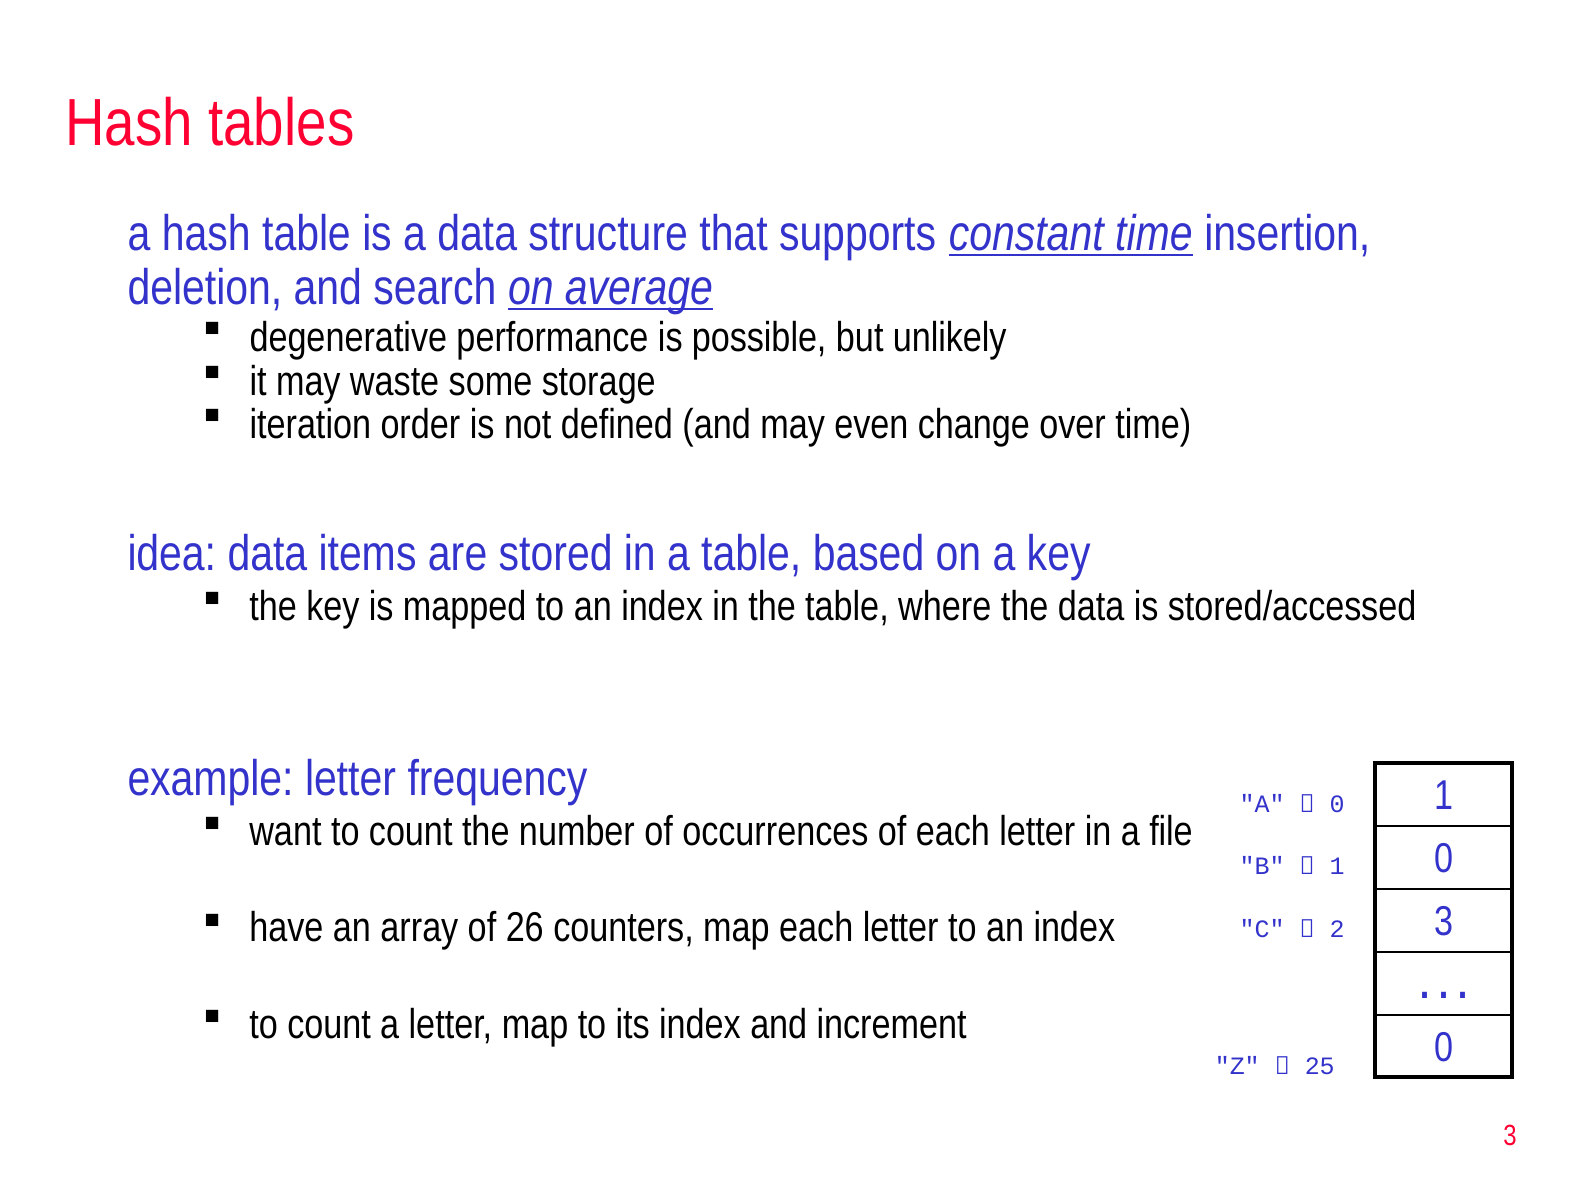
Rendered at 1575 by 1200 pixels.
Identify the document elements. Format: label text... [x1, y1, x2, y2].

table_cell . . . [1377, 953, 1510, 1014]
text_box "Z"  25 [1200, 1042, 1375, 1088]
table_header 1 [1377, 765, 1510, 825]
text_box "B"  1 [1224, 842, 1375, 888]
text_box example: letter frequency want to count the number of occurrences of each letter in a file have an array of 26 counters, map each letter to an index to count a letter, map to its index and increment [112, 737, 1225, 1088]
title Hash tables [50, 62, 1538, 175]
text_box idea: data items are stored in a table, based on a key the key is mapped to an index in the table, where the data is stored/accessed [112, 512, 1540, 663]
text_box "C"  2 [1224, 904, 1375, 950]
text_box "A"  0 [1224, 779, 1375, 825]
table_cell 0 [1377, 827, 1510, 888]
table_cell 3 [1377, 890, 1510, 951]
slide_number 3 [1203, 1092, 1532, 1174]
list a hash table is a data structure that supports constant time insertion, deletion, and search on average degenerative performance is possible, but unlikely it may waste some storage iteration order is not defined (and may even change over time) [112, 200, 1475, 463]
table_cell 0 [1377, 1016, 1510, 1075]
